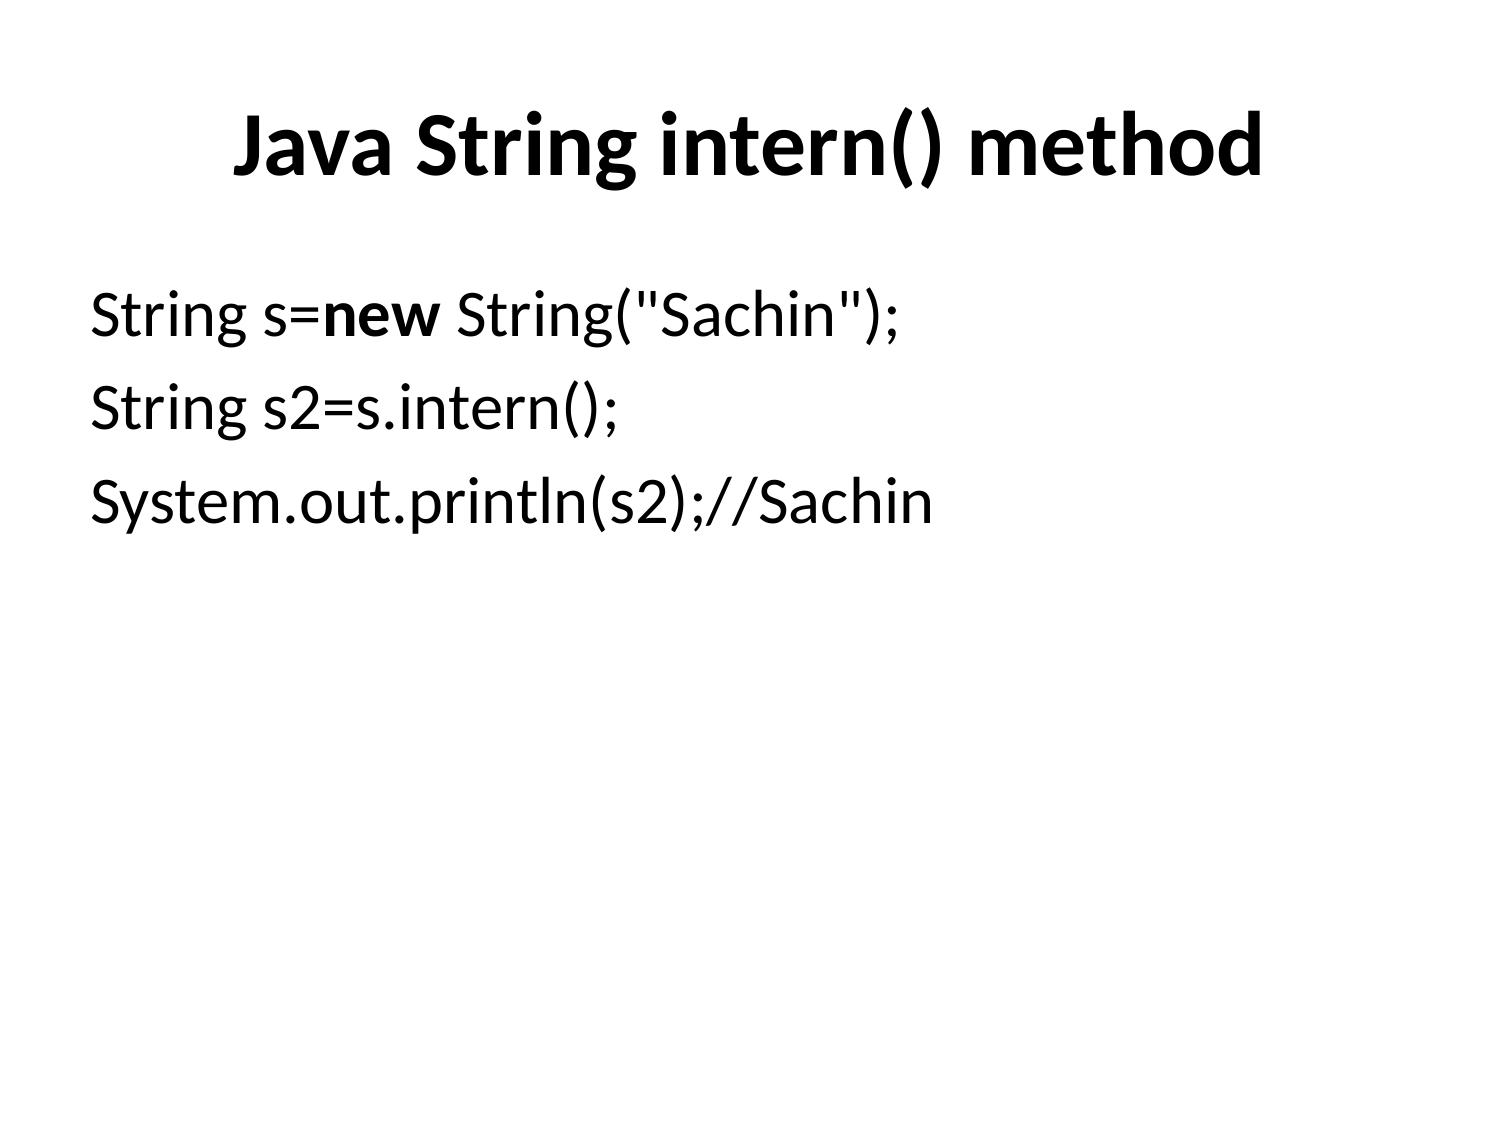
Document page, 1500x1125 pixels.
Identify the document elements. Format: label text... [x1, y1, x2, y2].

list String s=new String("Sachin"); String s2=s.intern(); System.out.println(s2);//Sachin [75, 262, 1425, 1005]
title Java String intern() method [75, 45, 1425, 233]
